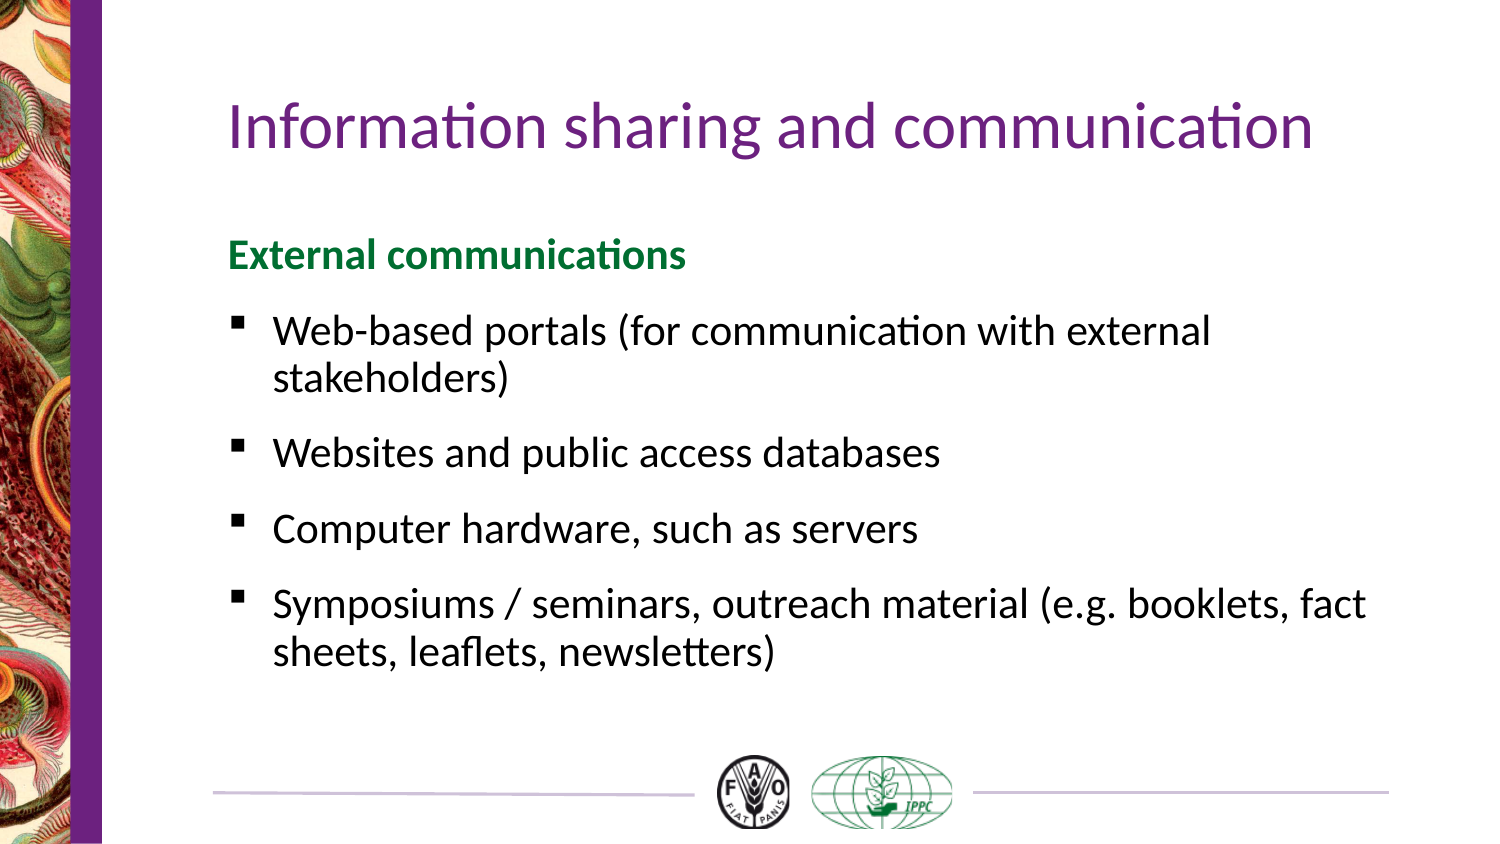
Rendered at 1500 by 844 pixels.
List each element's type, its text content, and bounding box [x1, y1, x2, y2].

title Information sharing and communication [213, 44, 1390, 208]
picture [0, 0, 70, 844]
list External communications Web-based portals (for communication with external stakeholders) Websites and public access databases Computer hardware, such as servers Symposiums / seminars, outreach material (e.g. booklets, fact sheets, leaflets, newsletters) [213, 224, 1390, 737]
